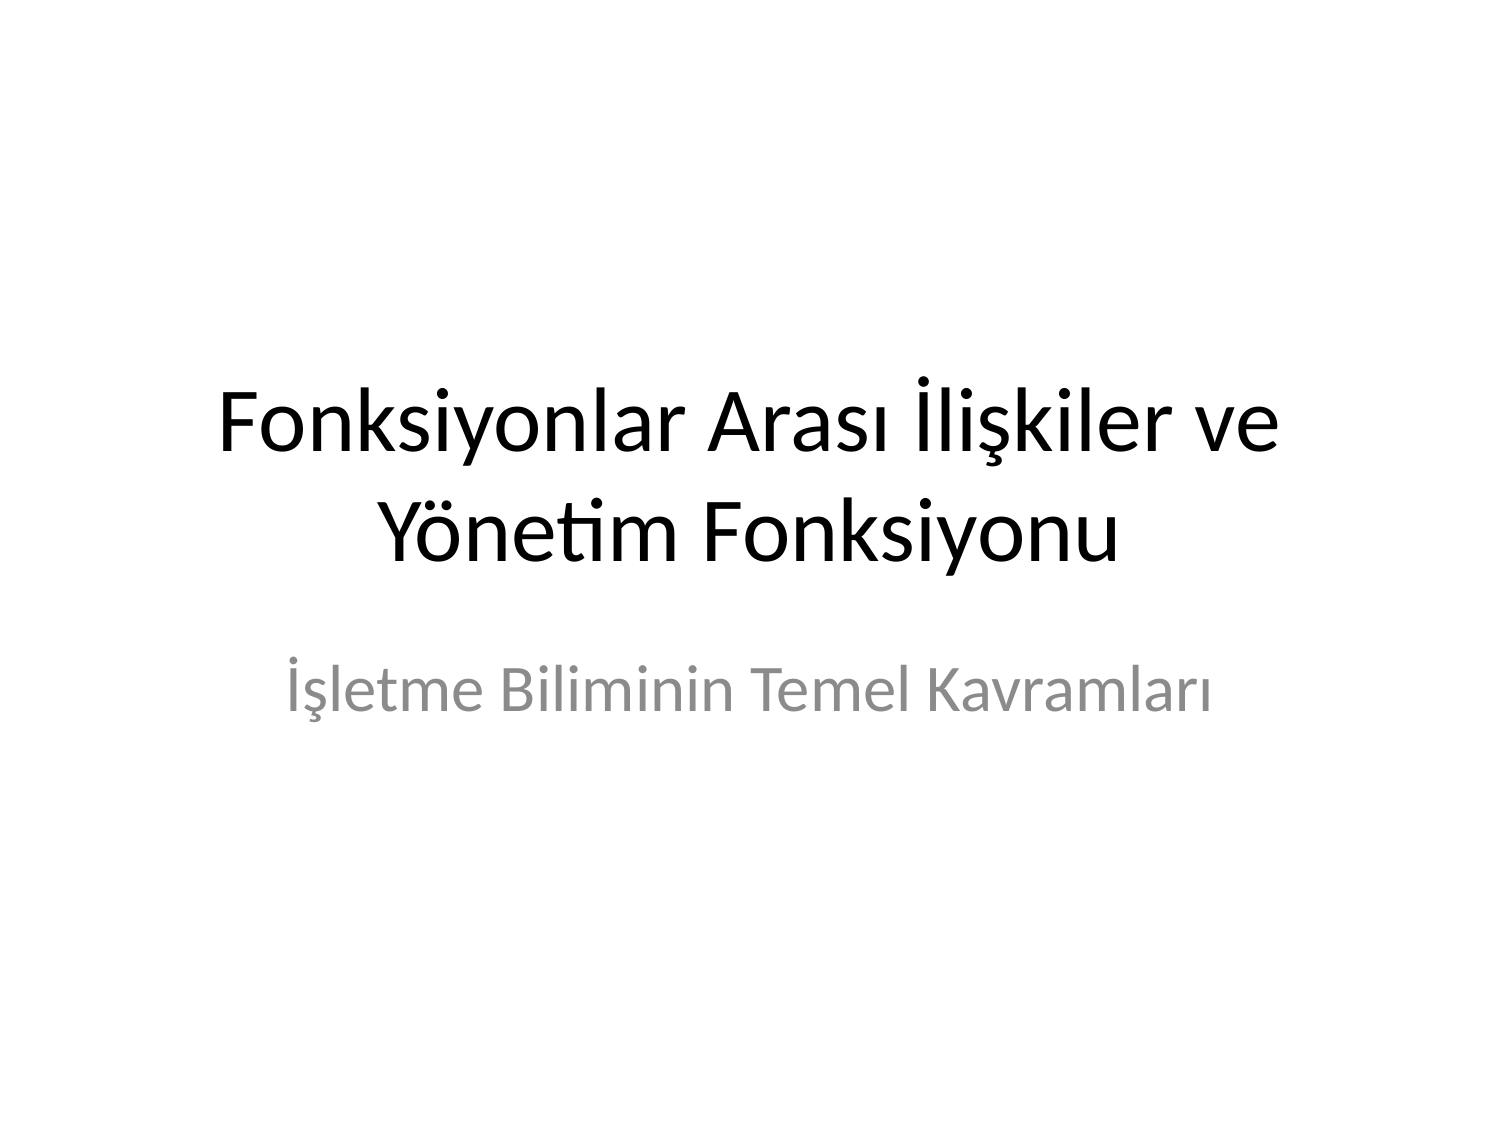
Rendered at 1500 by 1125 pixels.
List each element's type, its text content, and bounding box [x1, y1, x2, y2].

subtitle İşletme Biliminin Temel Kavramları [225, 637, 1275, 925]
title Fonksiyonlar Arası İlişkiler ve Yönetim Fonksiyonu [112, 349, 1388, 591]
